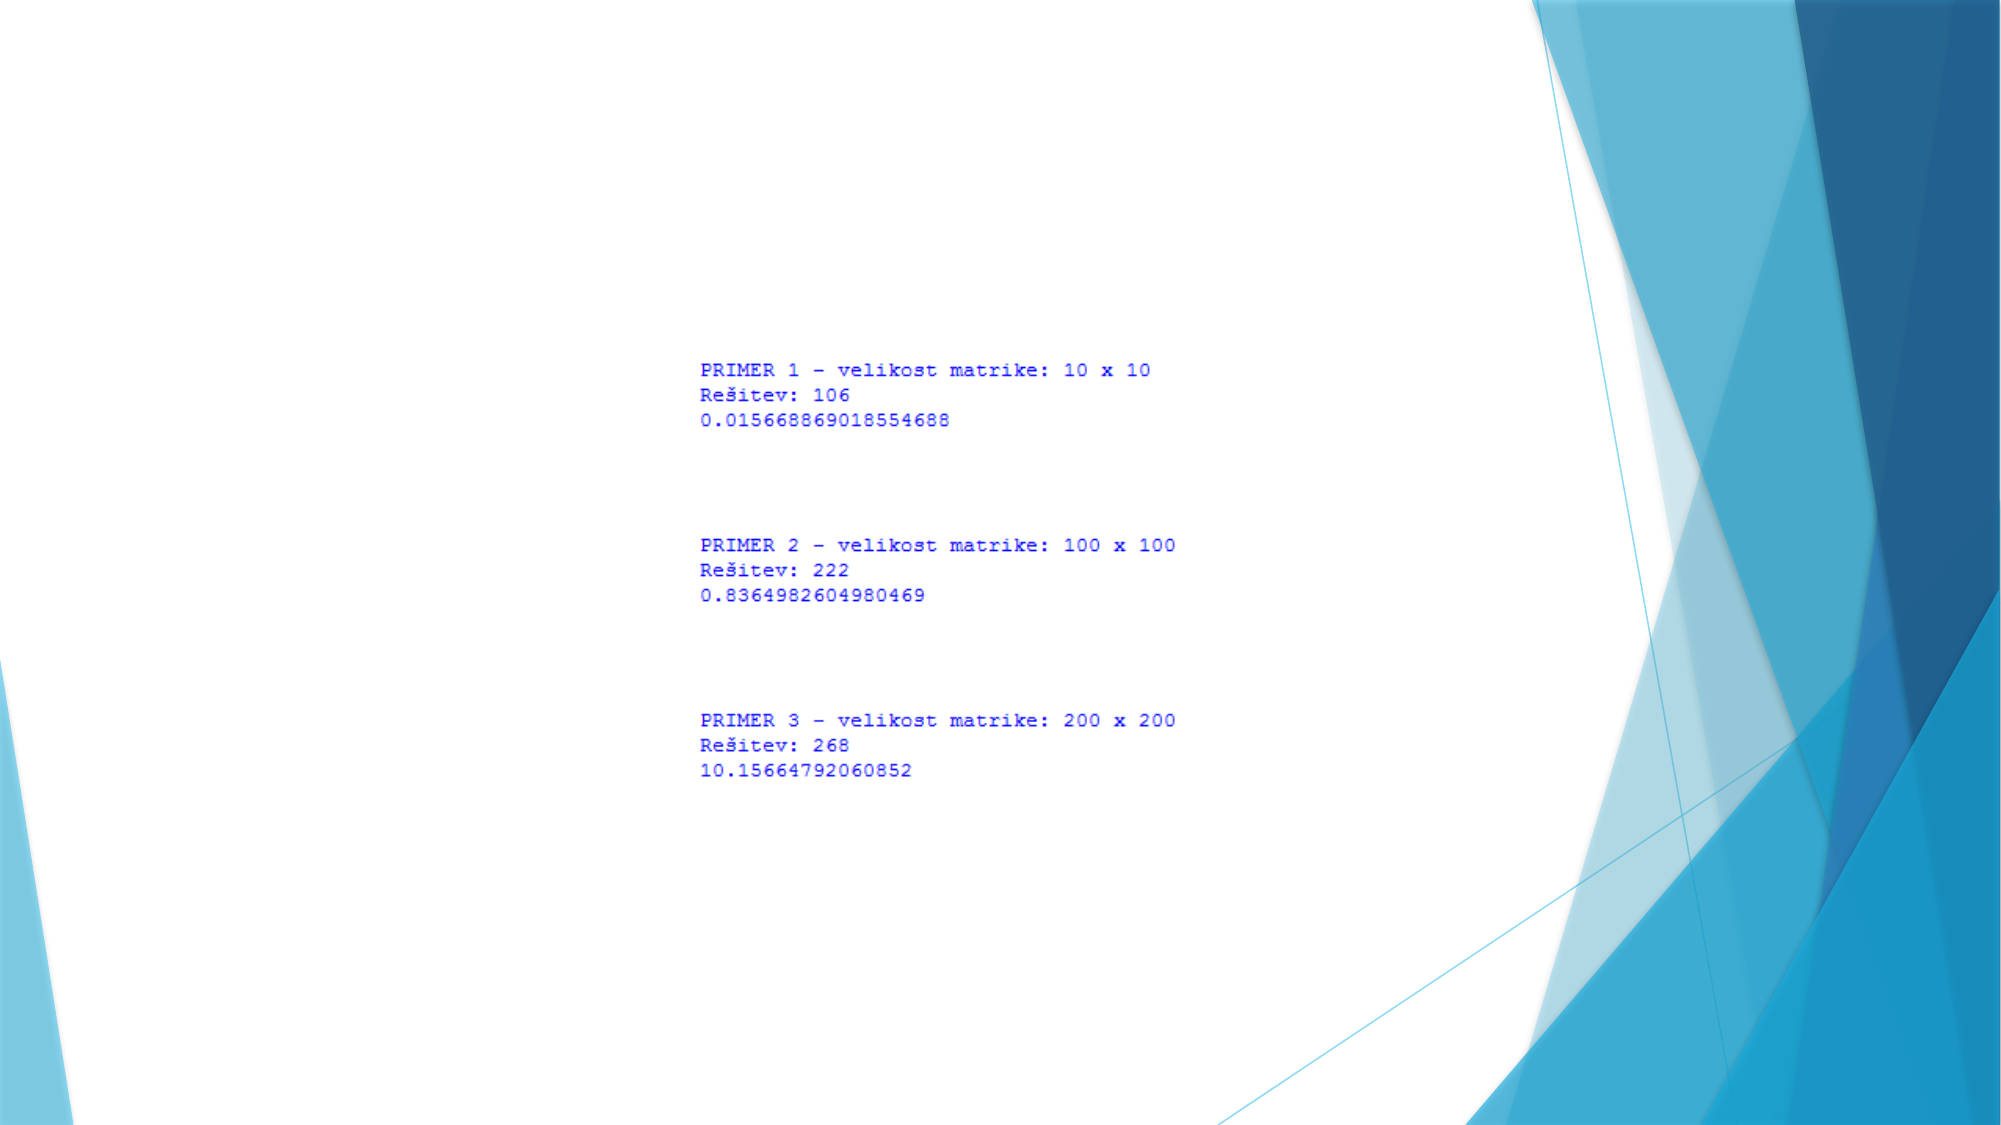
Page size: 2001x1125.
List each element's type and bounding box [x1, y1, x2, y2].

picture [692, 341, 1308, 784]
